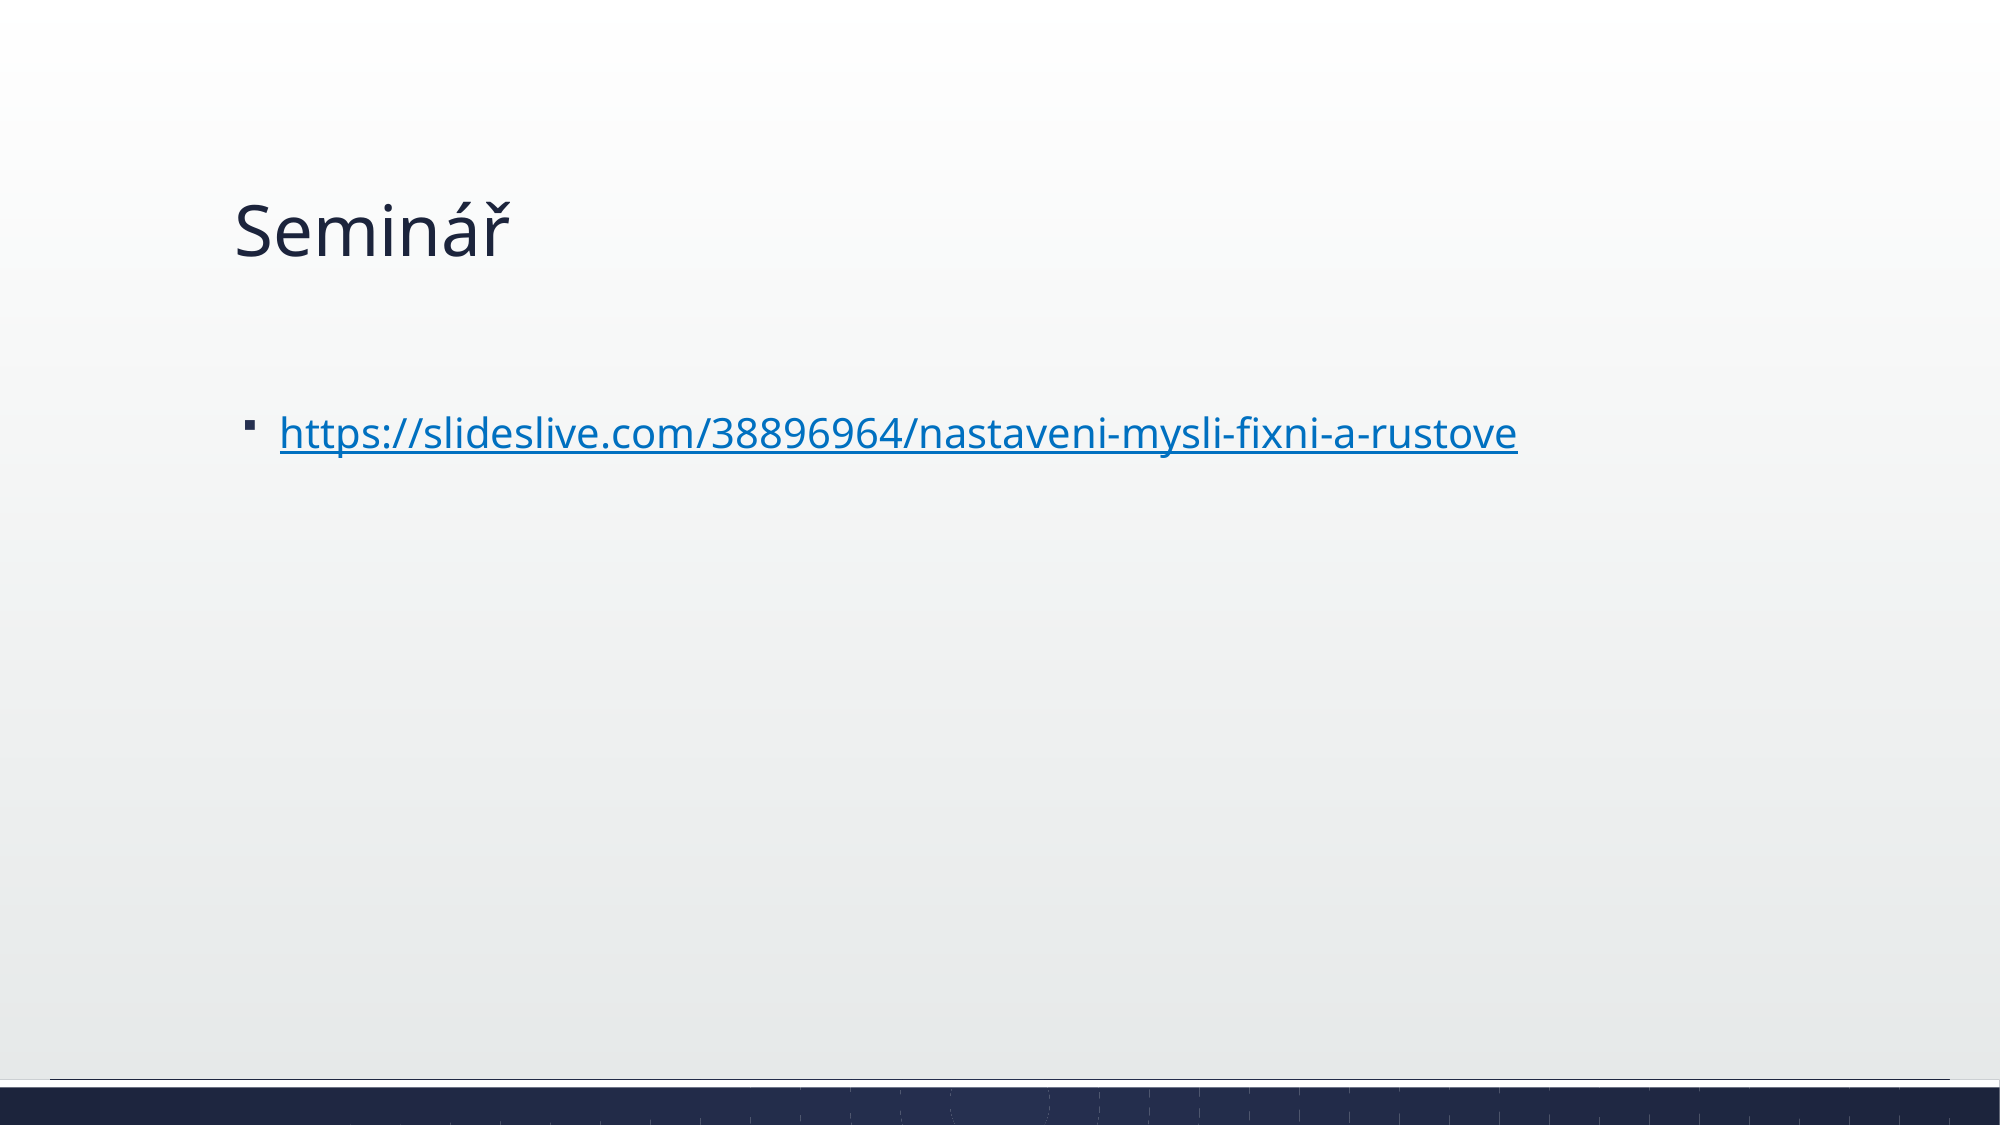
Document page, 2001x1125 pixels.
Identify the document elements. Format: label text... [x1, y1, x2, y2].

title Seminář [219, 76, 1780, 279]
list https://slideslive.com/38896964/nastaveni-mysli-fixni-a-rustove [219, 311, 1780, 990]
